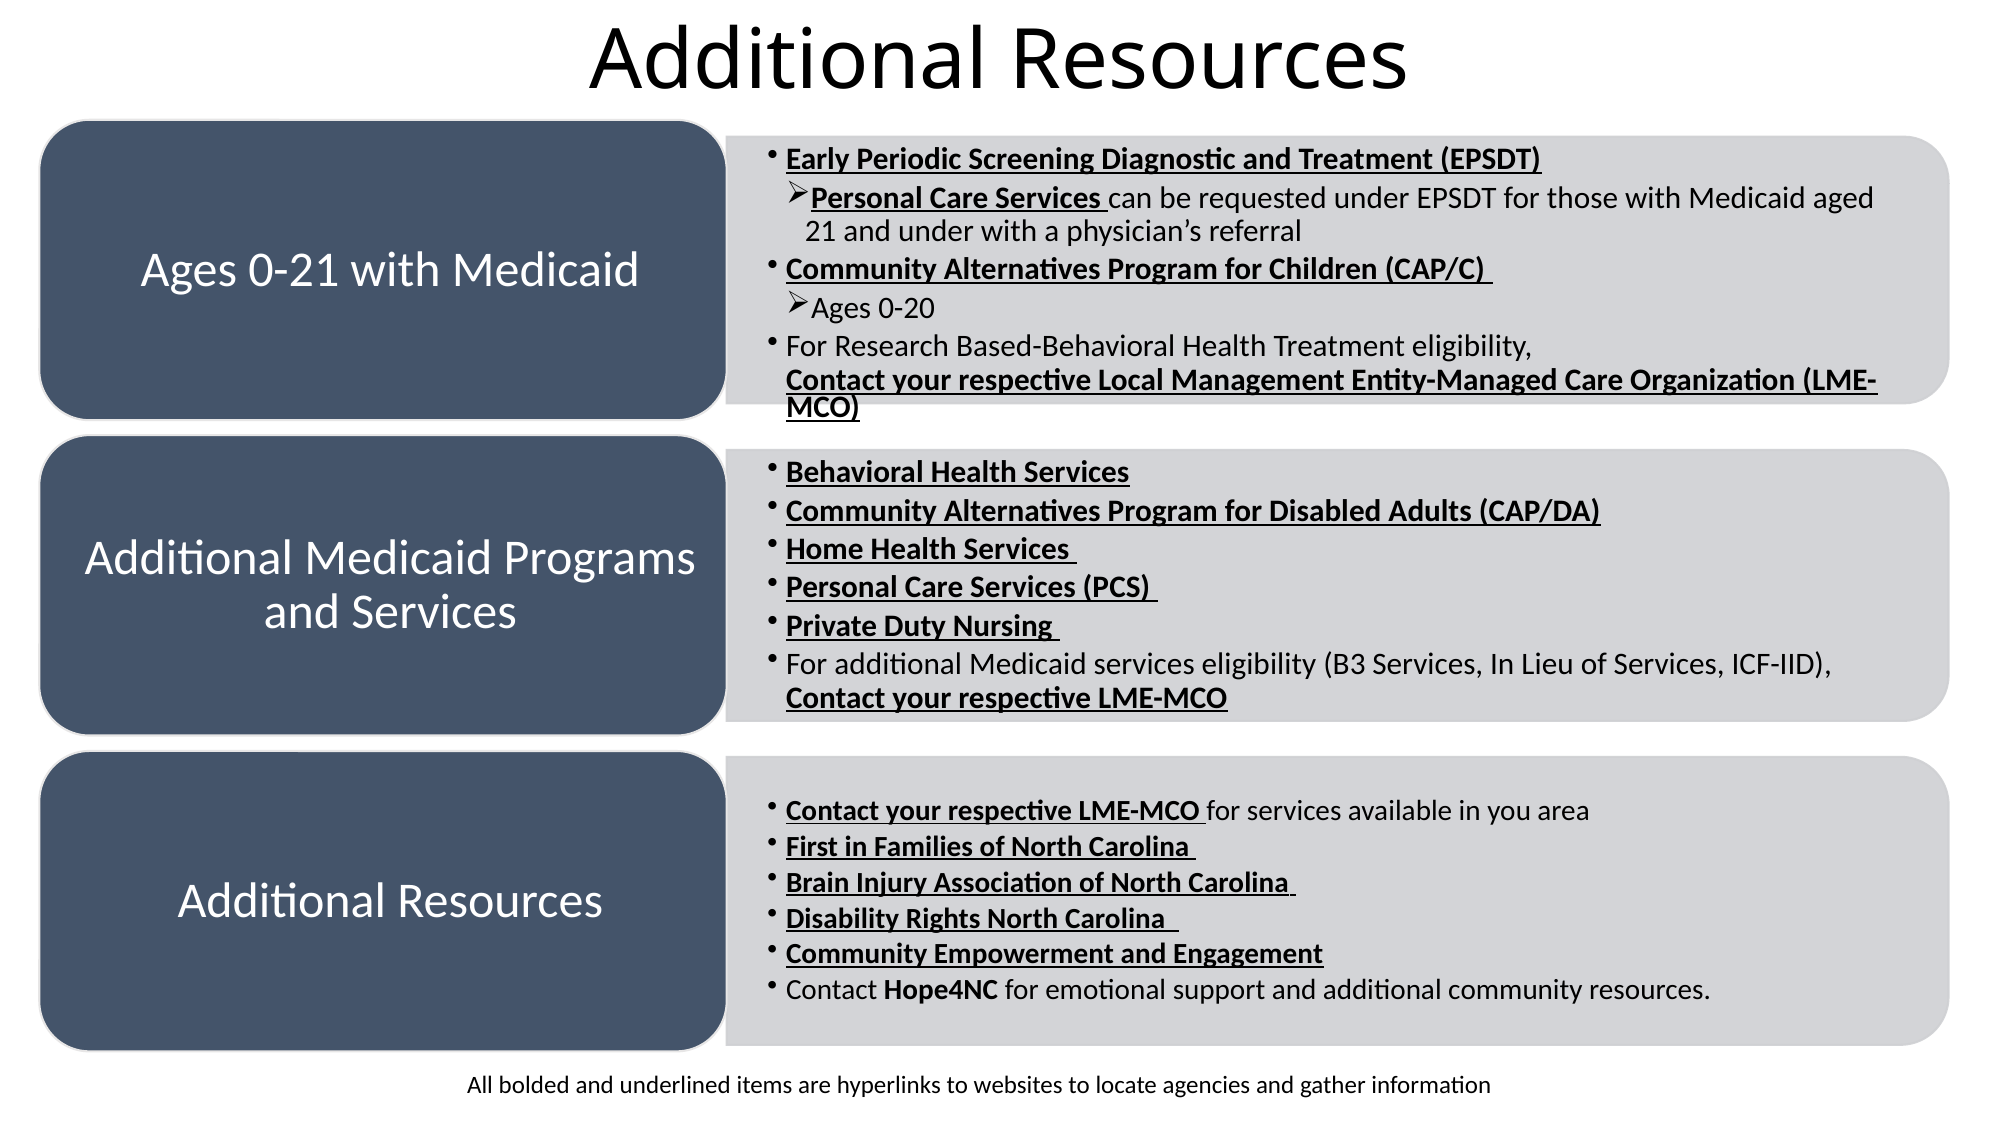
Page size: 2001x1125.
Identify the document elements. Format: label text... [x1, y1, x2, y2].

text_box Additional Resources [137, 9, 1863, 102]
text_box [39, 119, 1949, 1052]
text_box All bolded and underlined items are hyperlinks to websites to locate agencies and gather information [452, 1060, 1517, 1106]
